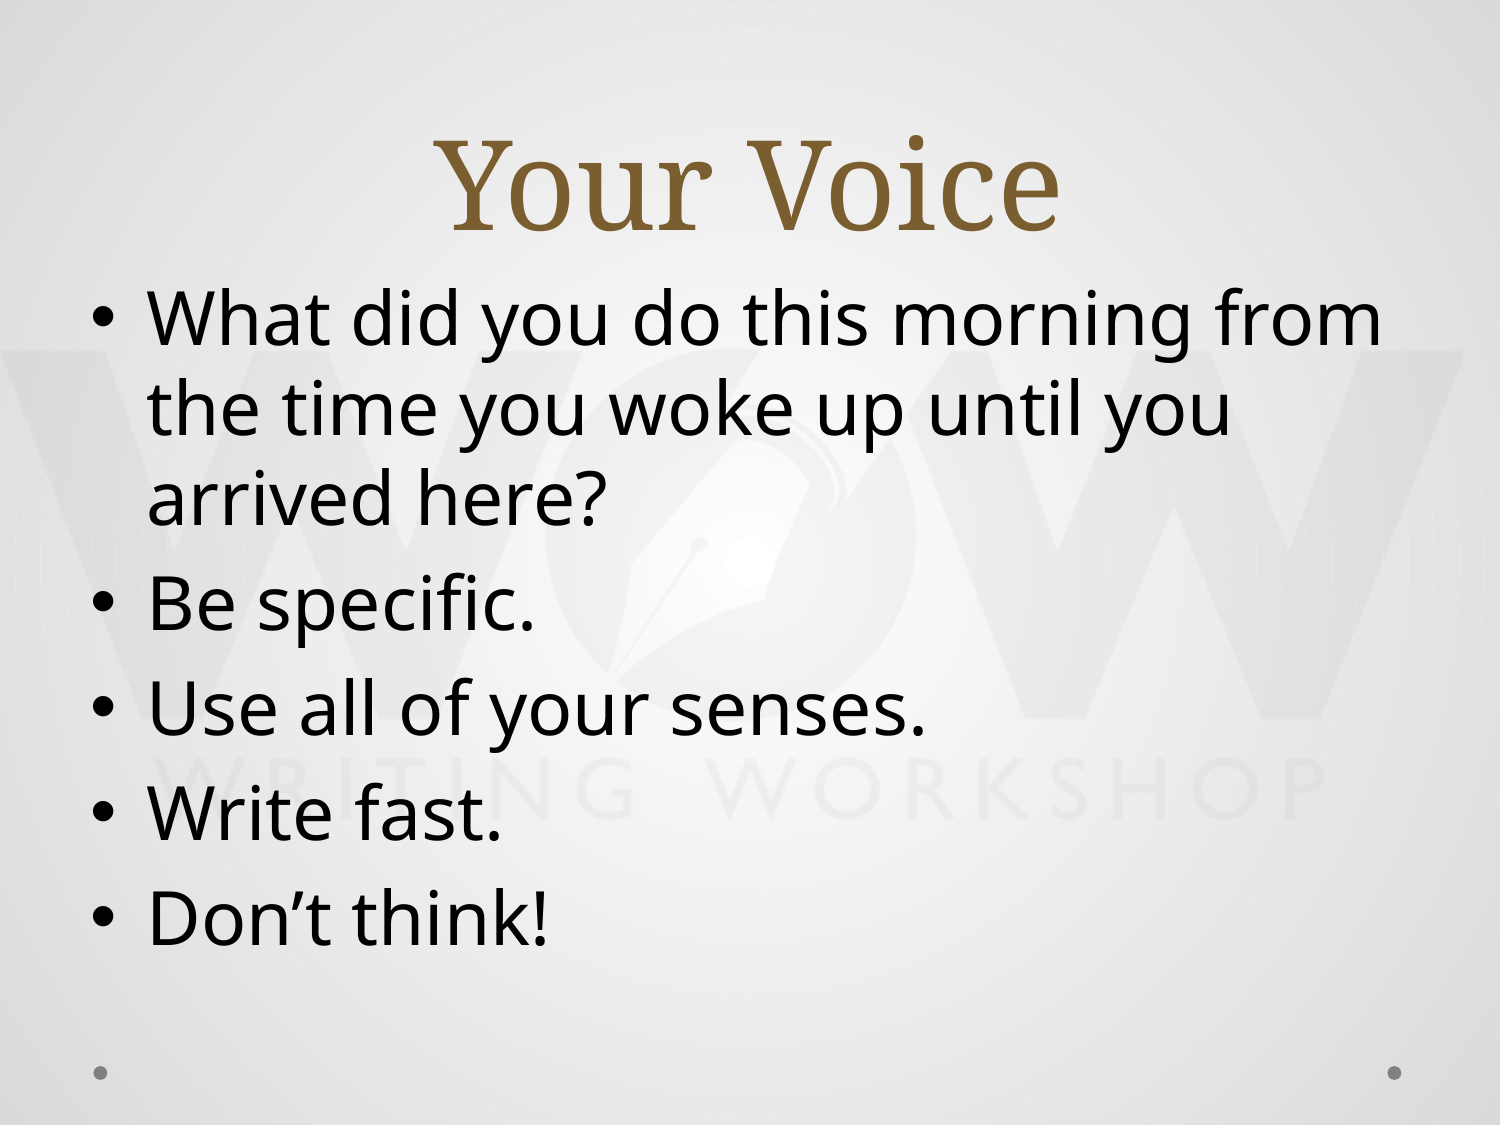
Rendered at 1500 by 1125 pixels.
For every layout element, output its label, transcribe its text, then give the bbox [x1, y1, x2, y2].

title Your Voice [75, 0, 1425, 262]
list What did you do this morning from the time you woke up until you arrived here? Be specific. Use all of your senses. Write fast. Don’t think! [75, 262, 1425, 1005]
